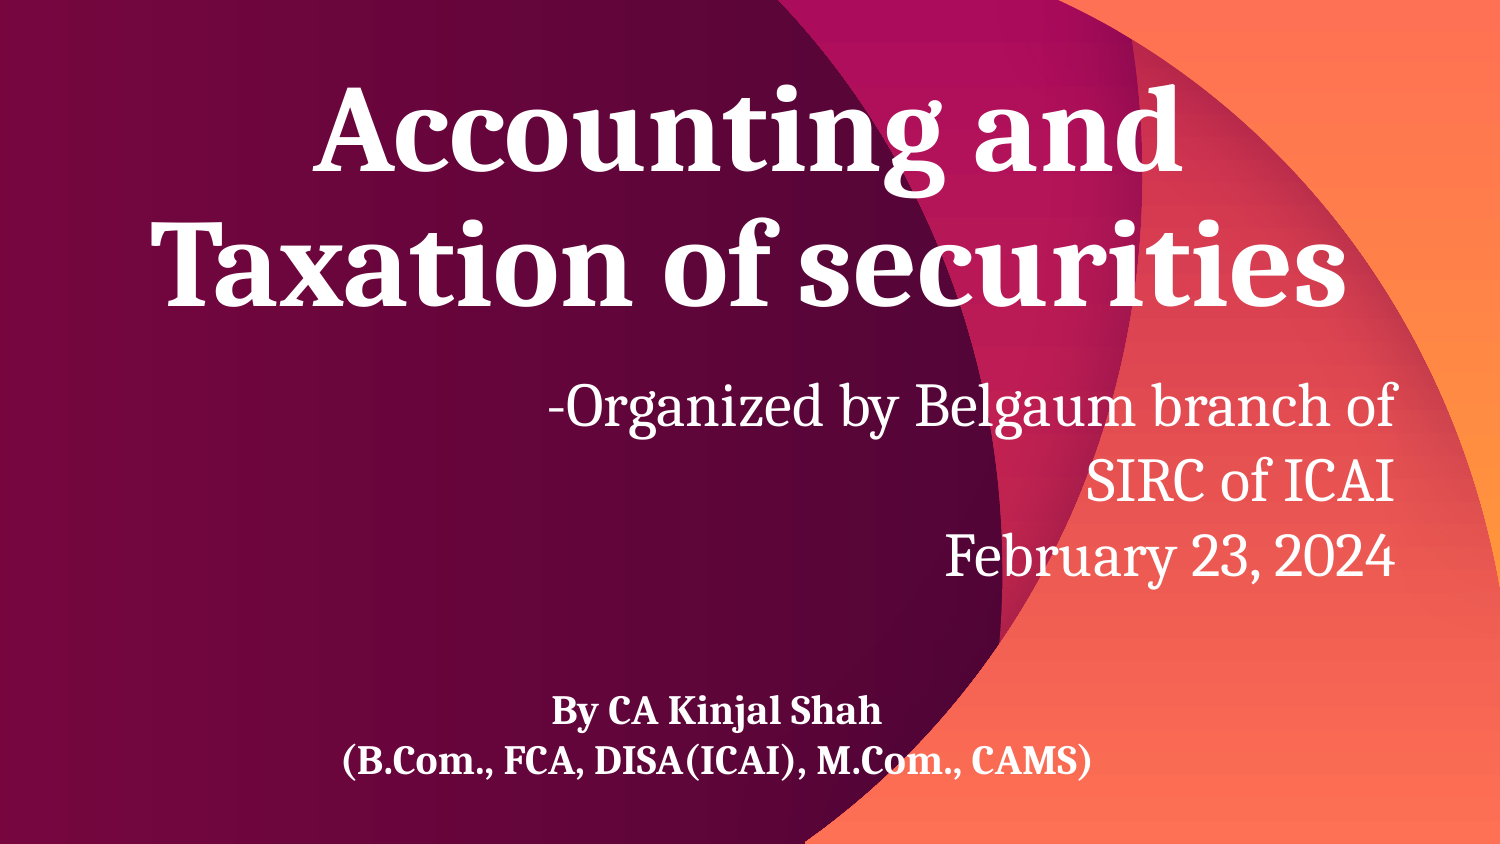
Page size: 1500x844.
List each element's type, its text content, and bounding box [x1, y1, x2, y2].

text_box By CA Kinjal Shah (B.Com., FCA, DISA(ICAI), M.Com., CAMS) [294, 675, 1141, 844]
text_box -Organized by Belgaum branch of SIRC of ICAI February 23, 2024 [489, 356, 1412, 672]
title Accounting and Taxation of securities [88, 38, 1412, 357]
